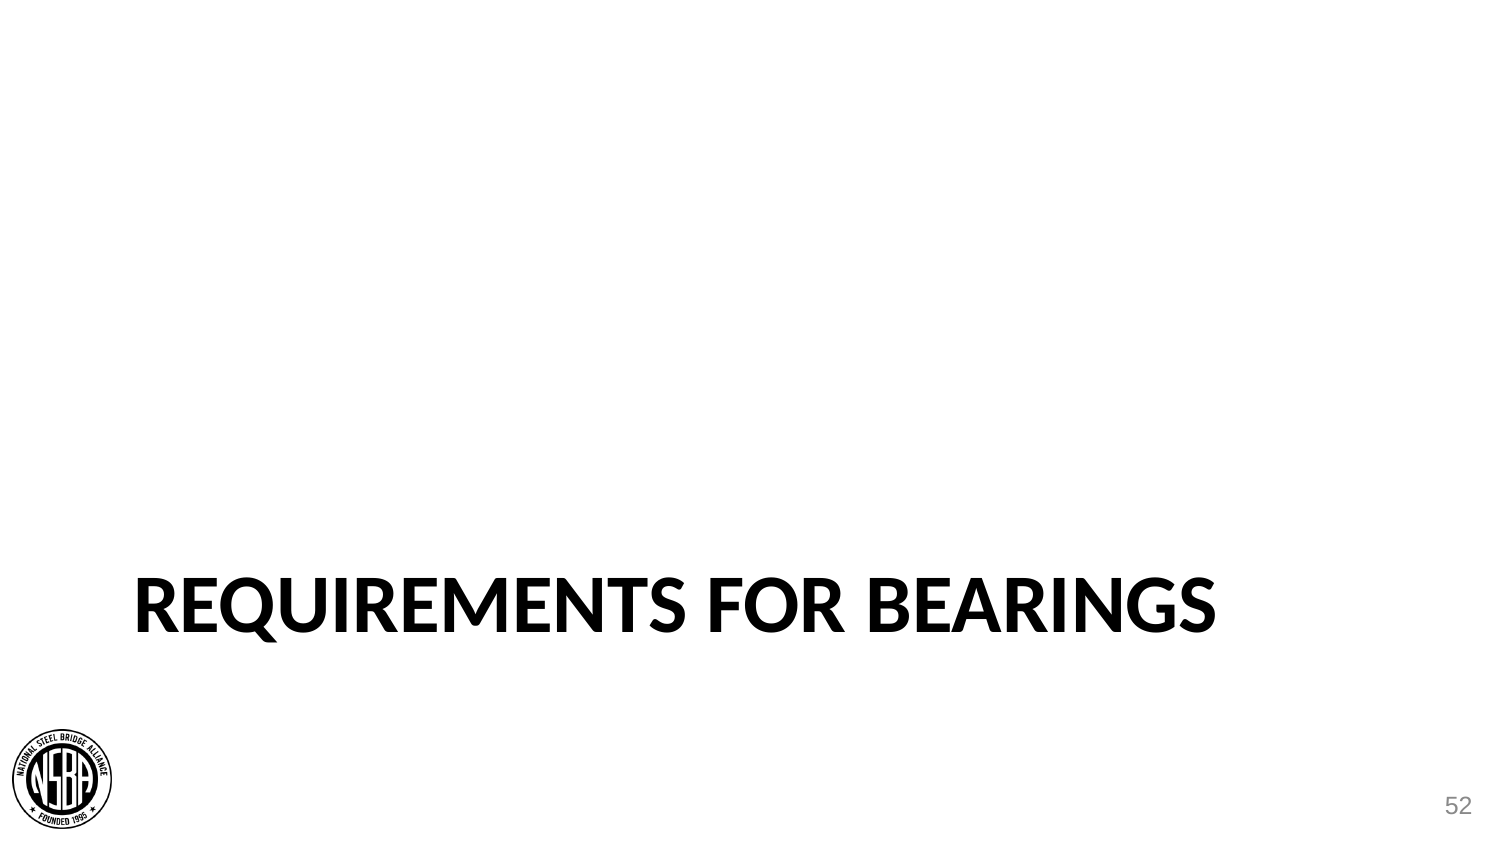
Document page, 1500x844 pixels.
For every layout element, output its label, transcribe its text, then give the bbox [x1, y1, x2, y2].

picture [12, 729, 112, 829]
title Requirements for Bearings [118, 542, 1394, 710]
slide_number 52 [1137, 782, 1488, 828]
